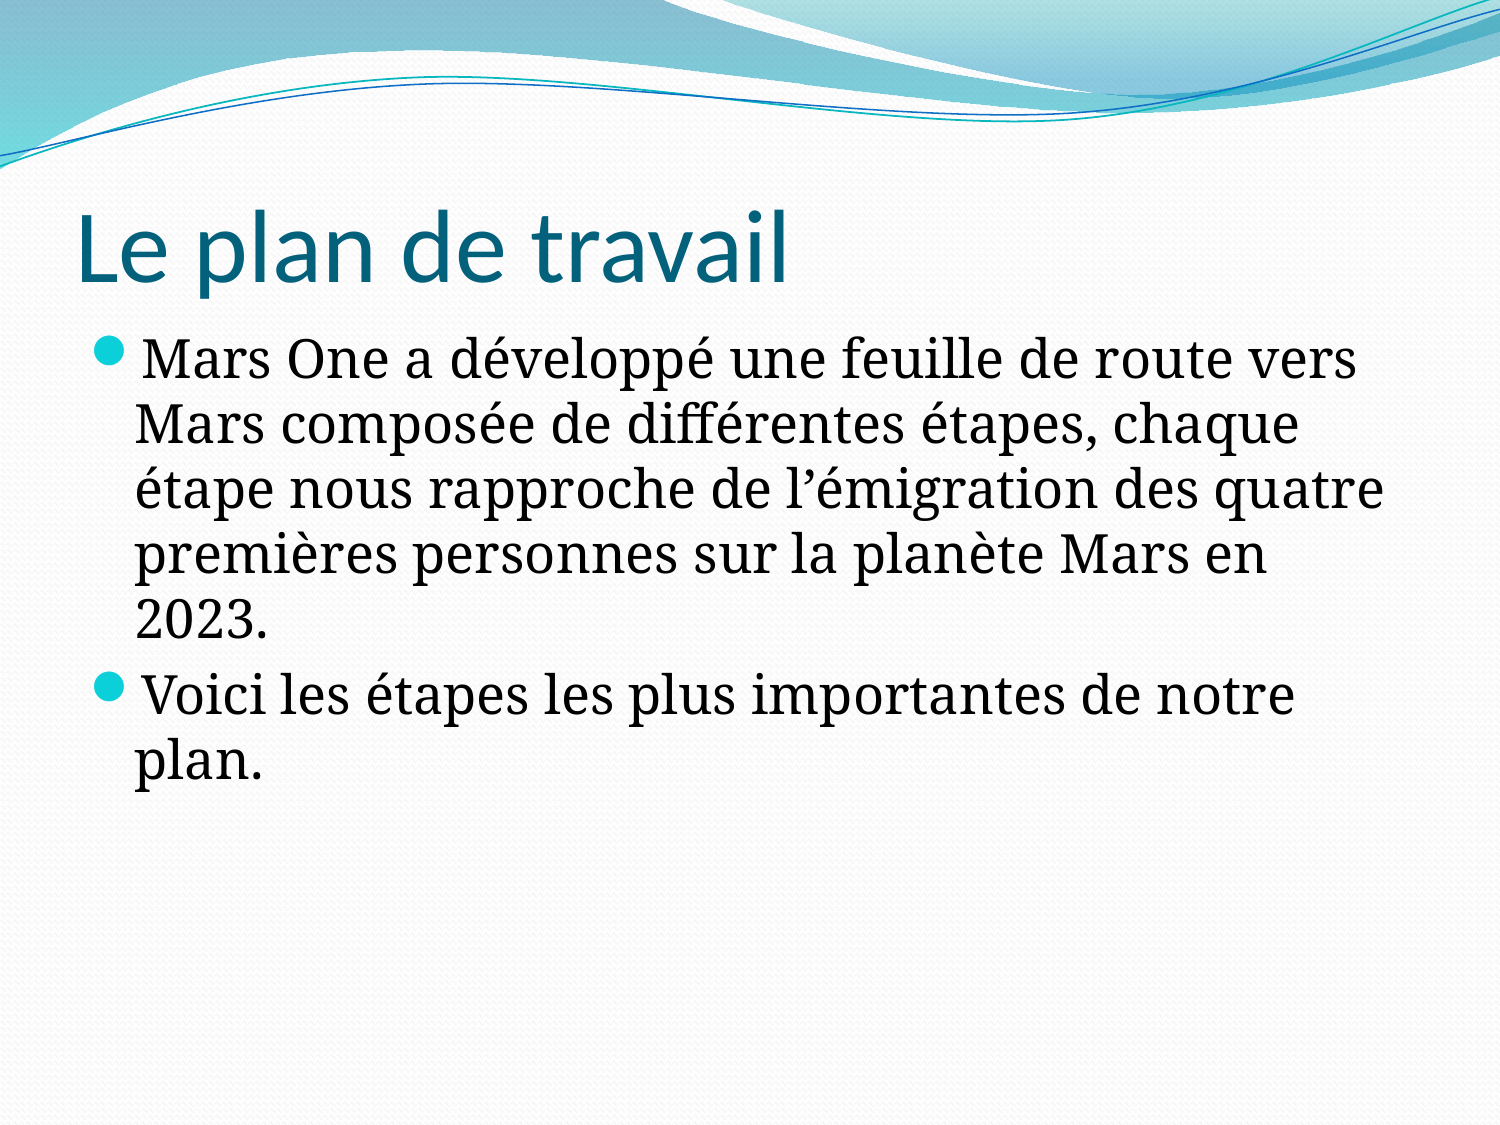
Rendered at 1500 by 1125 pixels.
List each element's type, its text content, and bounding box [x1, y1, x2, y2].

title Le plan de travail [75, 115, 1425, 303]
list Mars One a développé une feuille de route vers Mars composée de différentes étapes, chaque étape nous rapproche de l’émigration des quatre premières personnes sur la planète Mars en 2023. Voici les étapes les plus importantes de notre plan. [75, 317, 1425, 1038]
